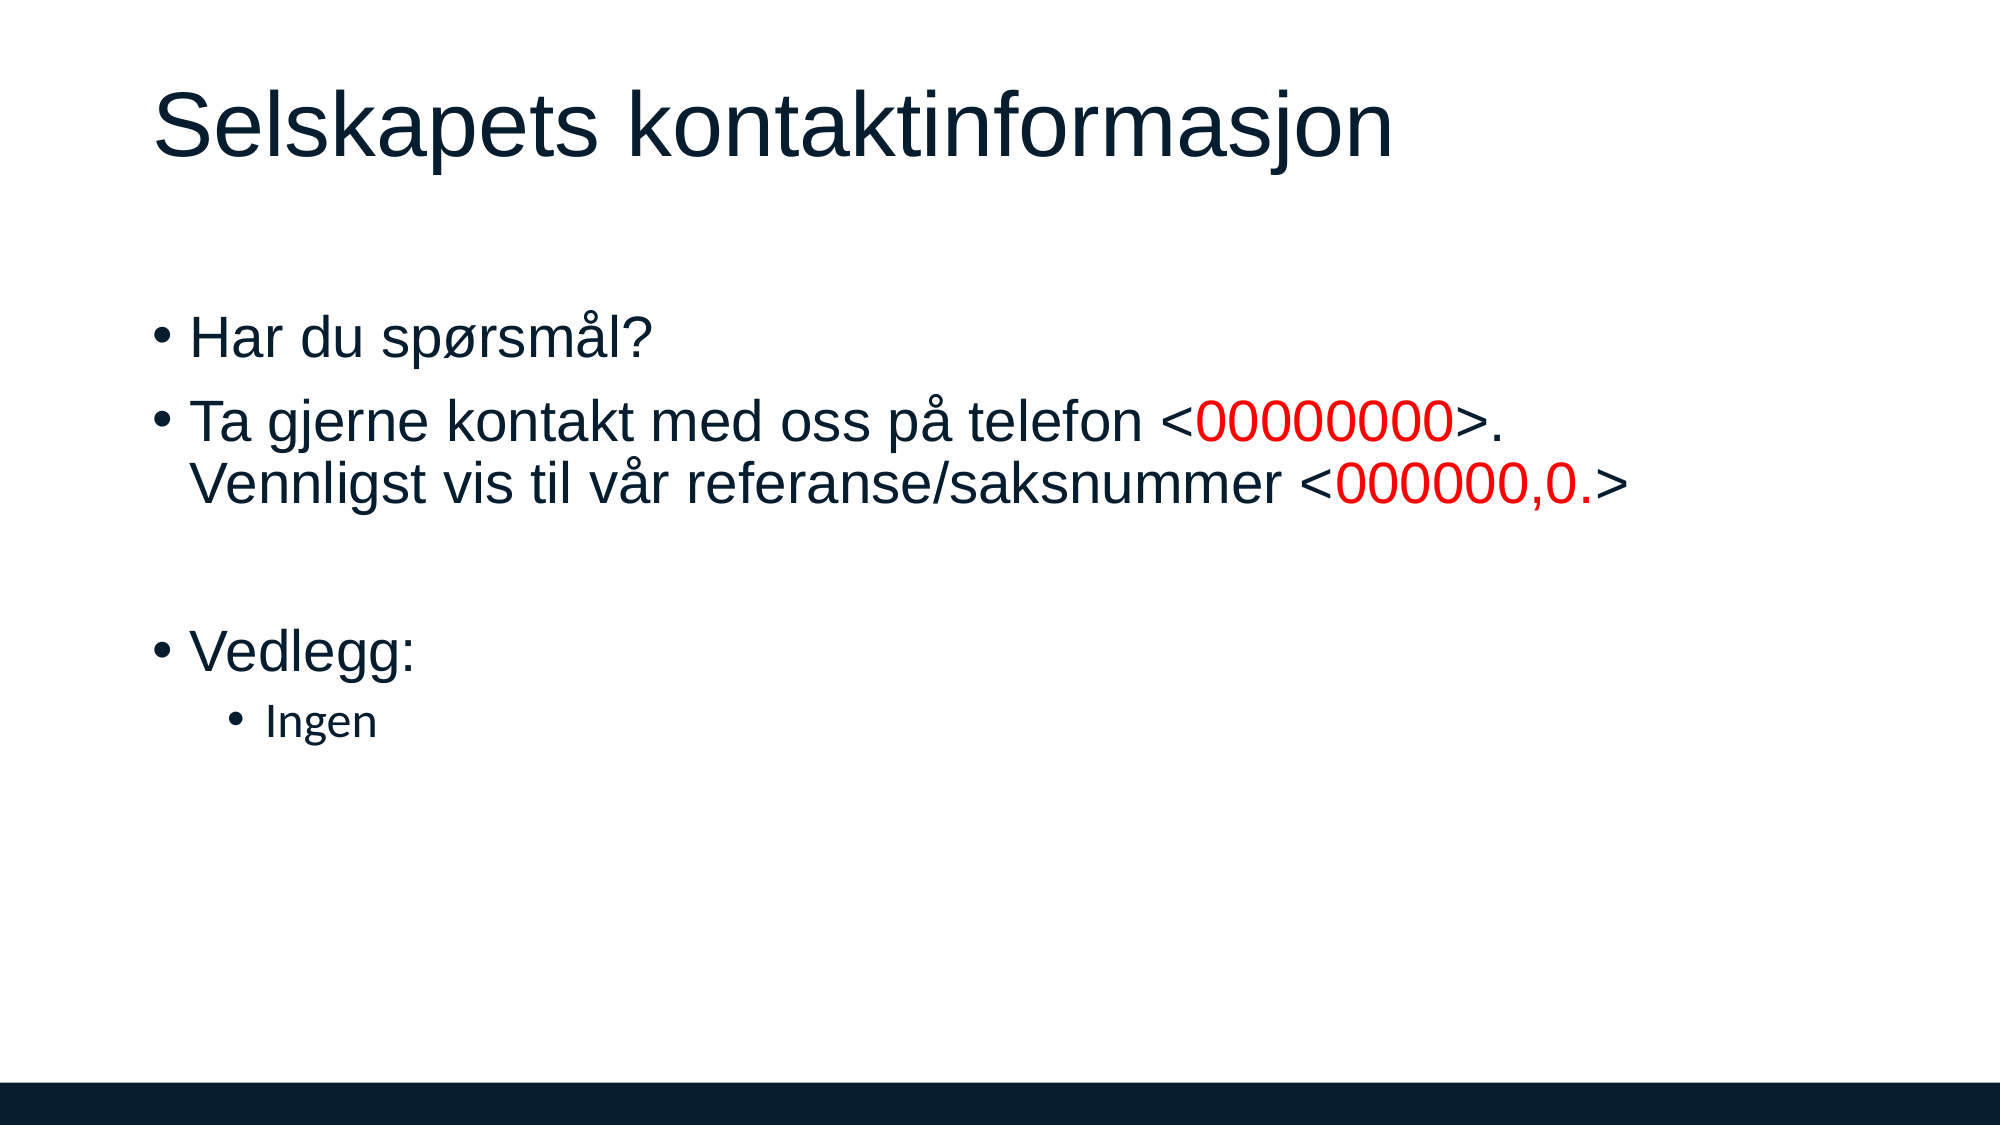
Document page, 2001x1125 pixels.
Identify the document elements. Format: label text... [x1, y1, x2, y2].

list Har du spørsmål? Ta gjerne kontakt med oss på telefon <00000000>. Vennligst vis til vår referanse/saksnummer <000000,0.> Vedlegg: Ingen [137, 299, 1863, 1014]
title Selskapets kontaktinformasjon [137, 59, 1863, 193]
